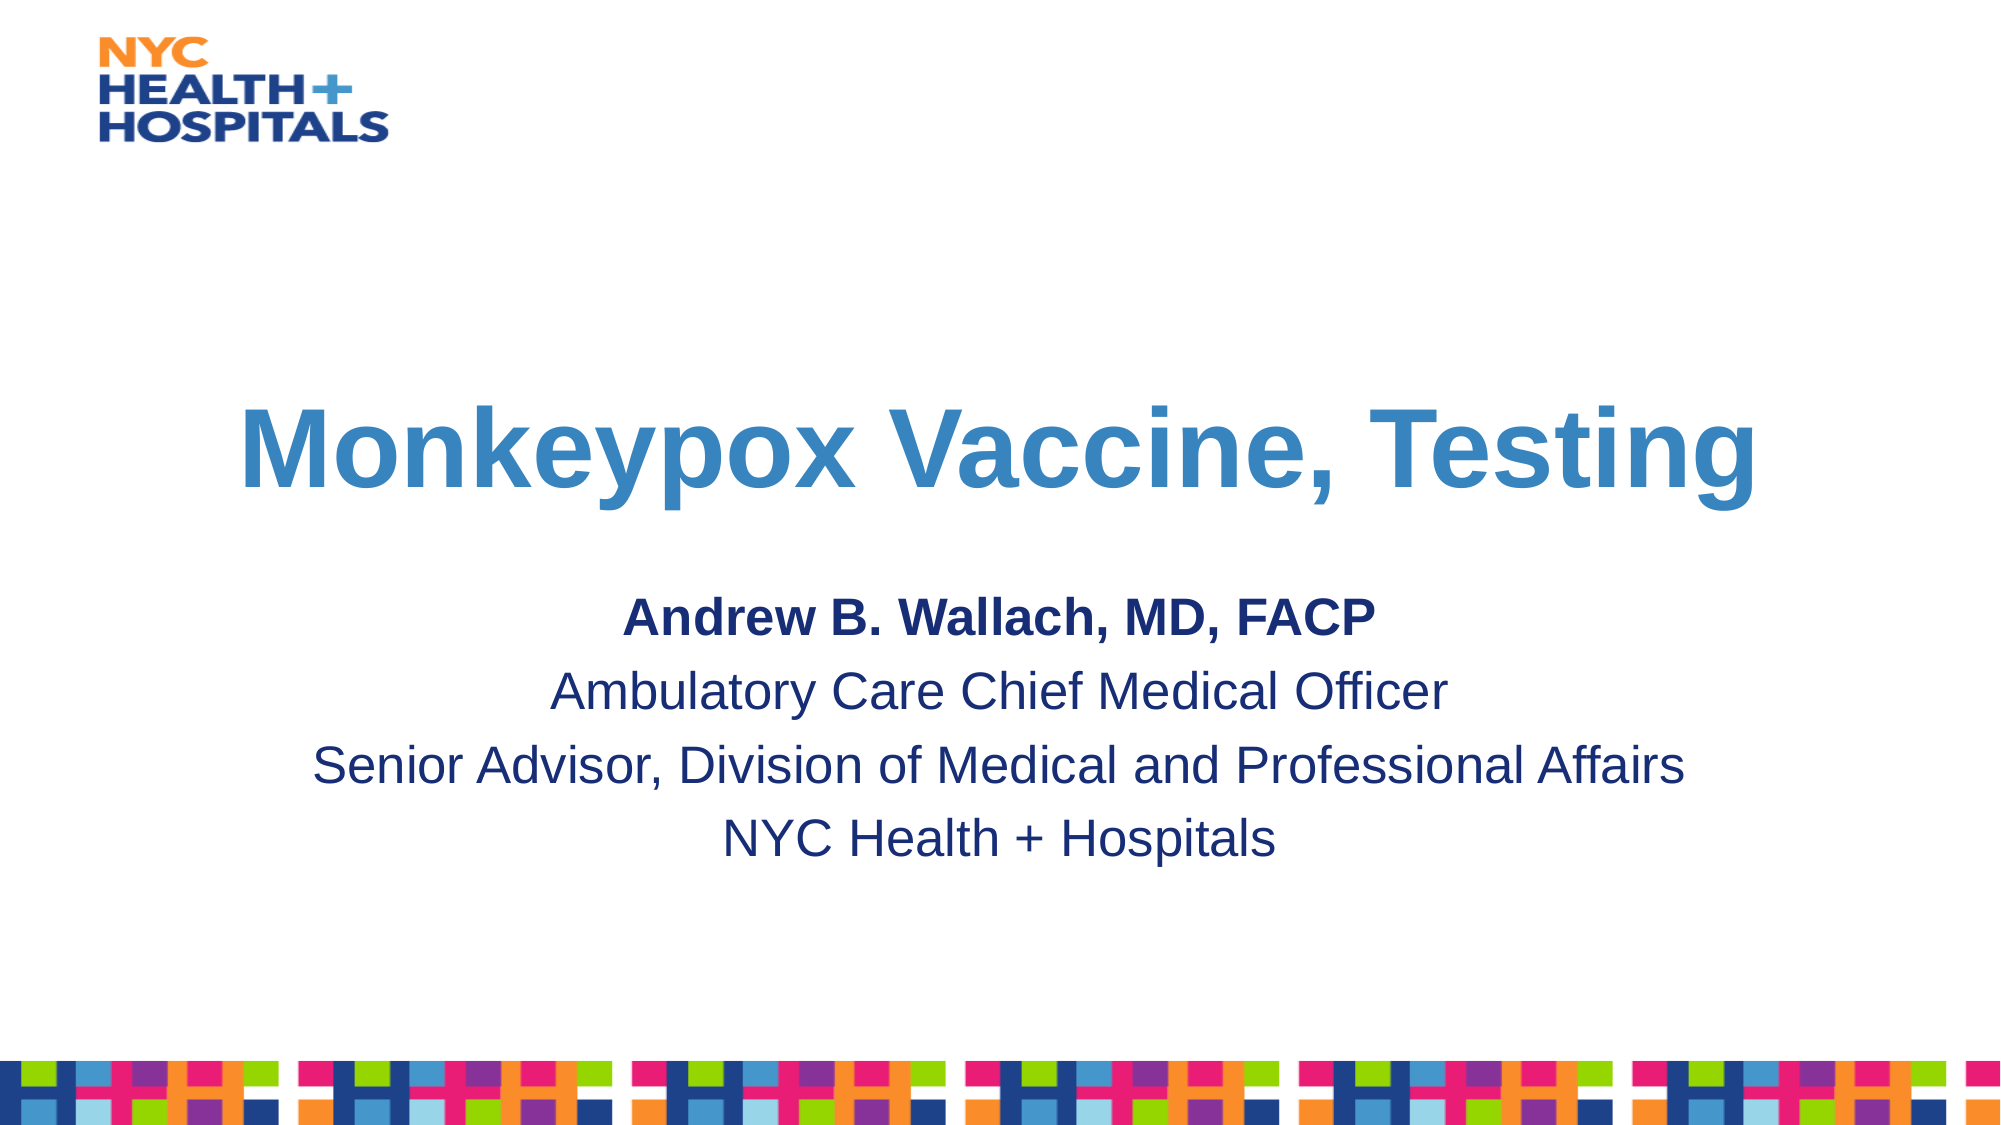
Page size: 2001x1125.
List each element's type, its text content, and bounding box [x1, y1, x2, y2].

picture [0, 0, 2001, 1125]
subtitle Andrew B. Wallach, MD, FACP Ambulatory Care Chief Medical Officer Senior Advisor, Division of Medical and Professional Affairs NYC Health + Hospitals [99, 583, 1900, 871]
title Monkeypox Vaccine, Testing [99, 321, 1900, 563]
